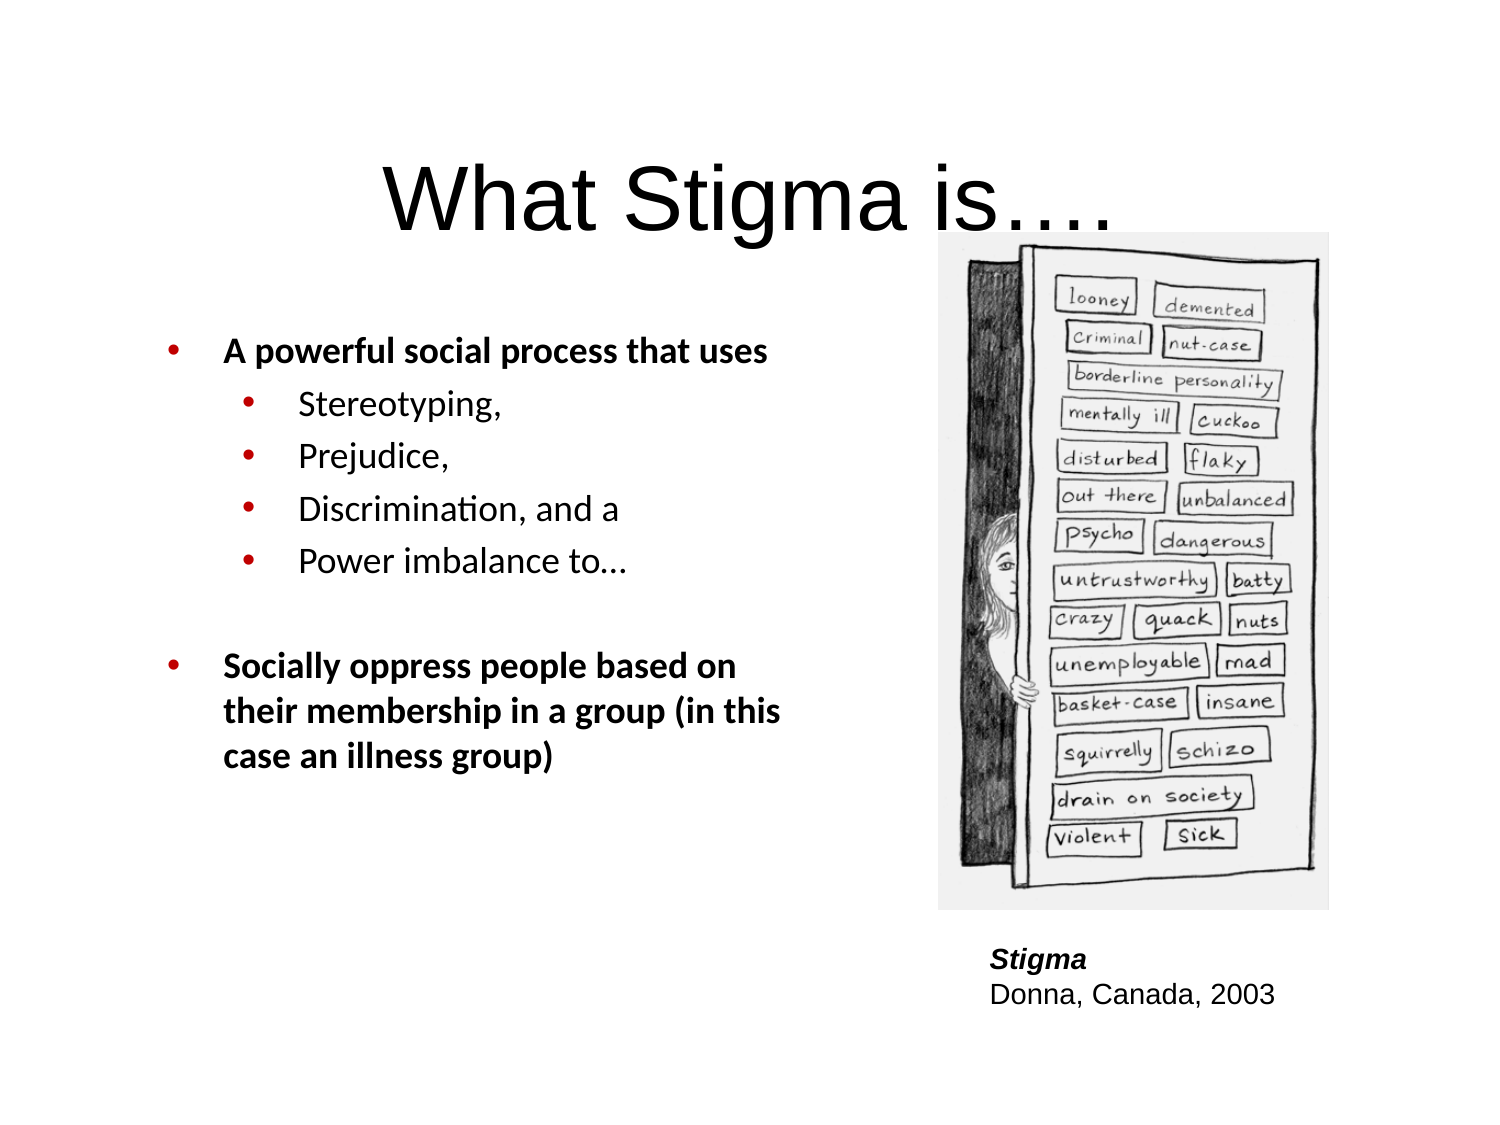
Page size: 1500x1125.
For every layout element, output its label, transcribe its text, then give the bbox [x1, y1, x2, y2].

text_box A powerful social process that uses Stereotyping, Prejudice, Discrimination, and a Power imbalance to… Socially oppress people based on their membership in a group (in this case an illness group) [152, 319, 815, 823]
title What Stigma is…. [112, 99, 1388, 288]
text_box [938, 232, 1330, 1000]
